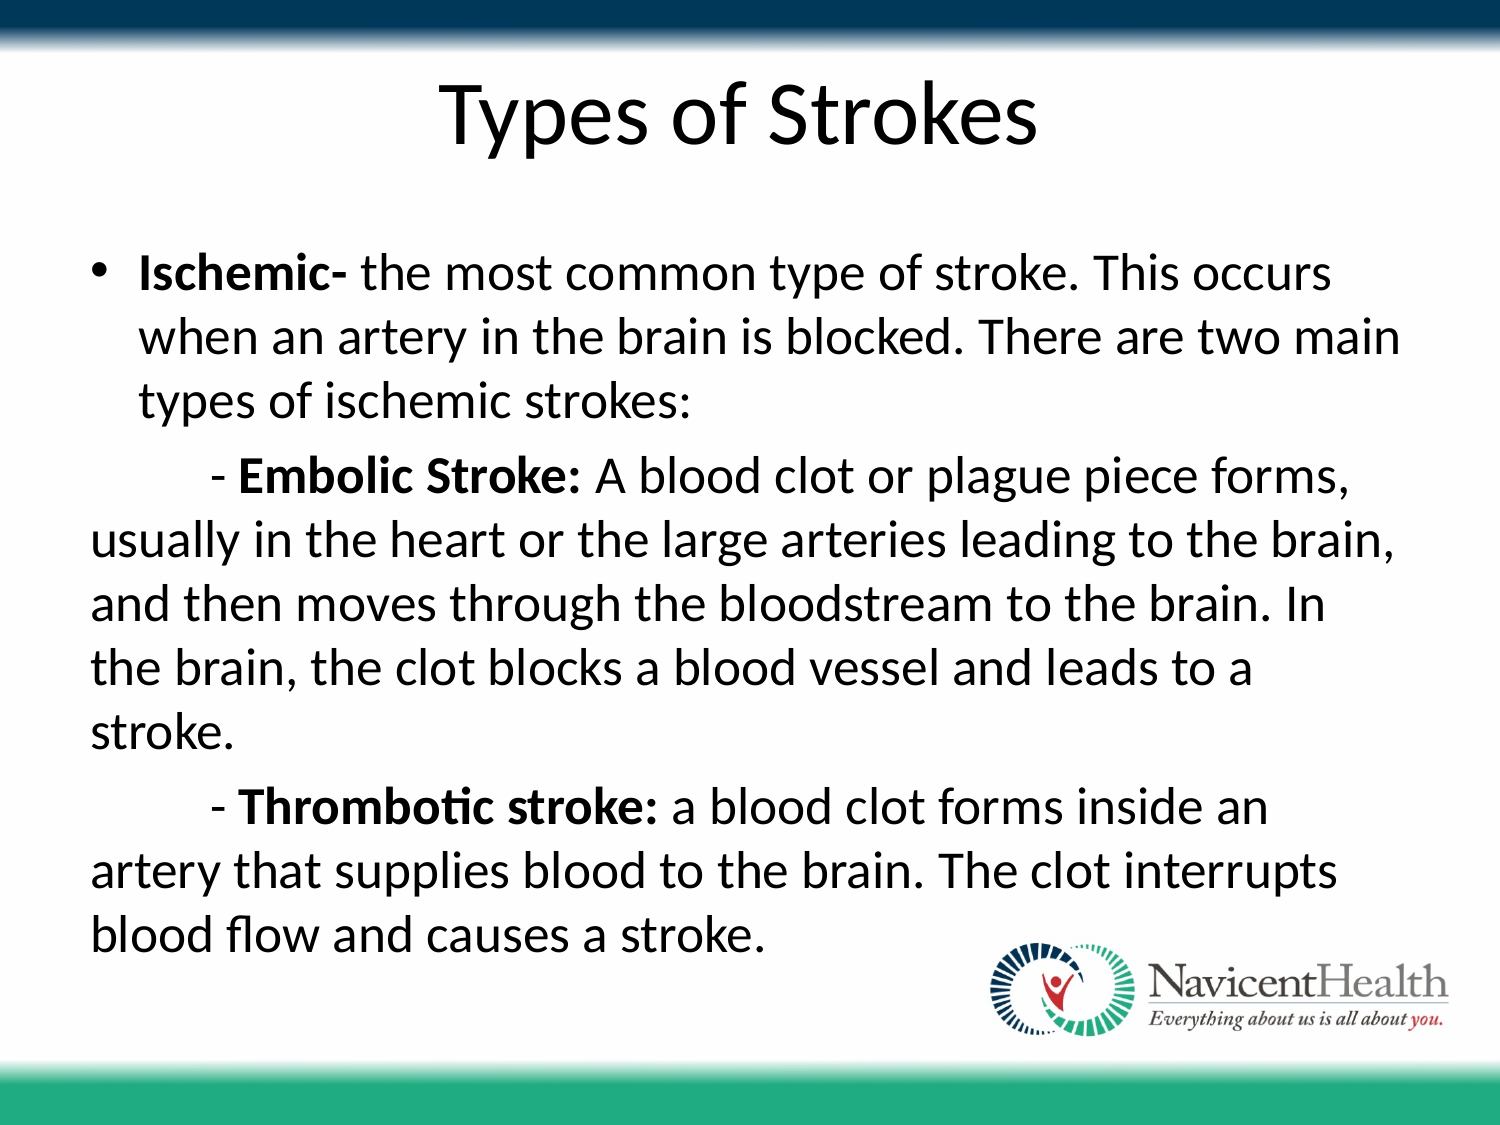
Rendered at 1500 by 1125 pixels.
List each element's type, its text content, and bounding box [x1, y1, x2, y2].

title Types of Strokes [75, 45, 1425, 229]
list Ischemic- the most common type of stroke. This occurs when an artery in the brain is blocked. There are two main types of ischemic strokes: - Embolic Stroke: A blood clot or plague piece forms, usually in the heart or the large arteries leading to the brain, and then moves through the bloodstream to the brain. In the brain, the clot blocks a blood vessel and leads to a stroke. - Thrombotic stroke: a blood clot forms inside an artery that supplies blood to the brain. The clot interrupts blood flow and causes a stroke. [75, 229, 1425, 973]
picture [0, 0, 1500, 1125]
